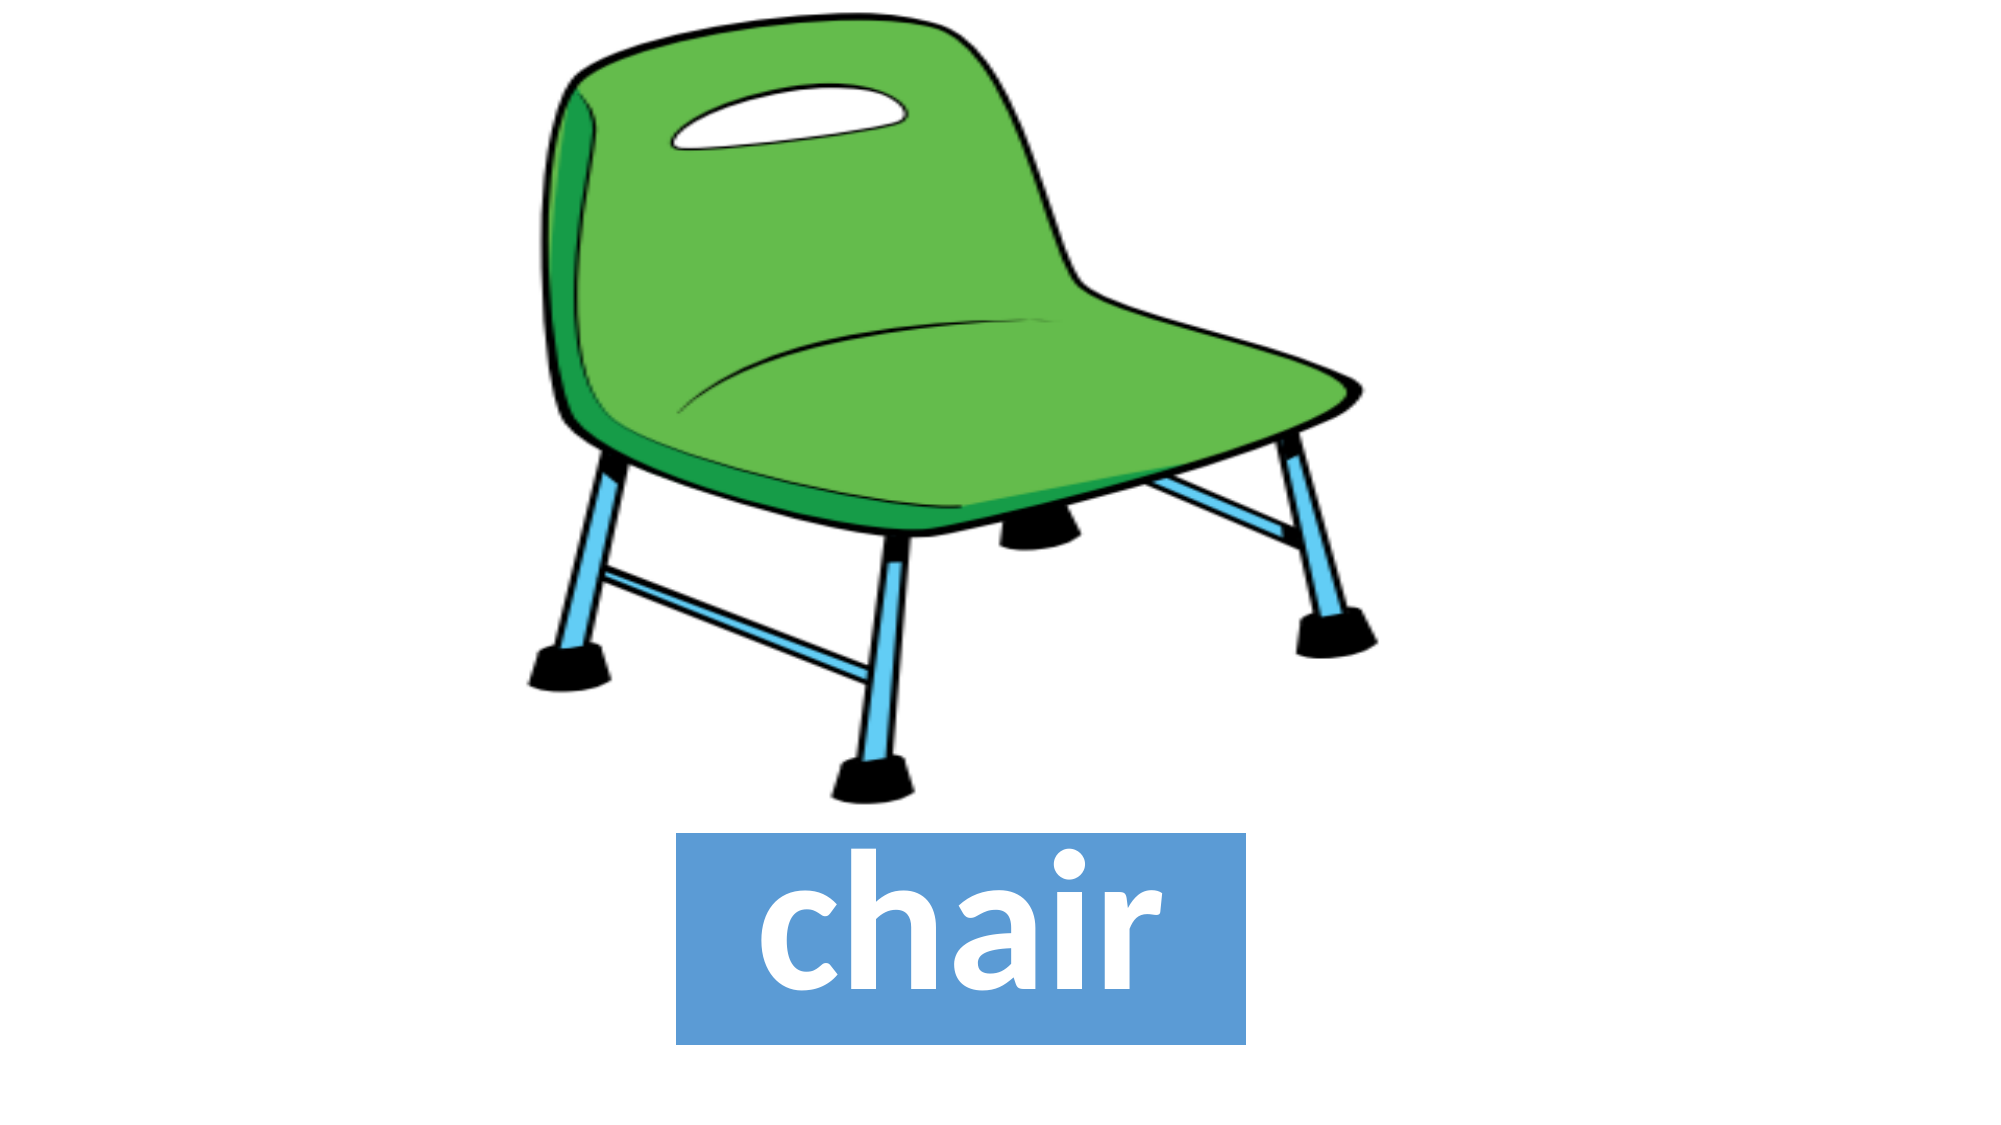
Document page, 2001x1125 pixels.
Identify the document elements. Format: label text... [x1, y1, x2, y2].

picture [259, 0, 1579, 829]
table_header chair [676, 833, 1246, 1045]
